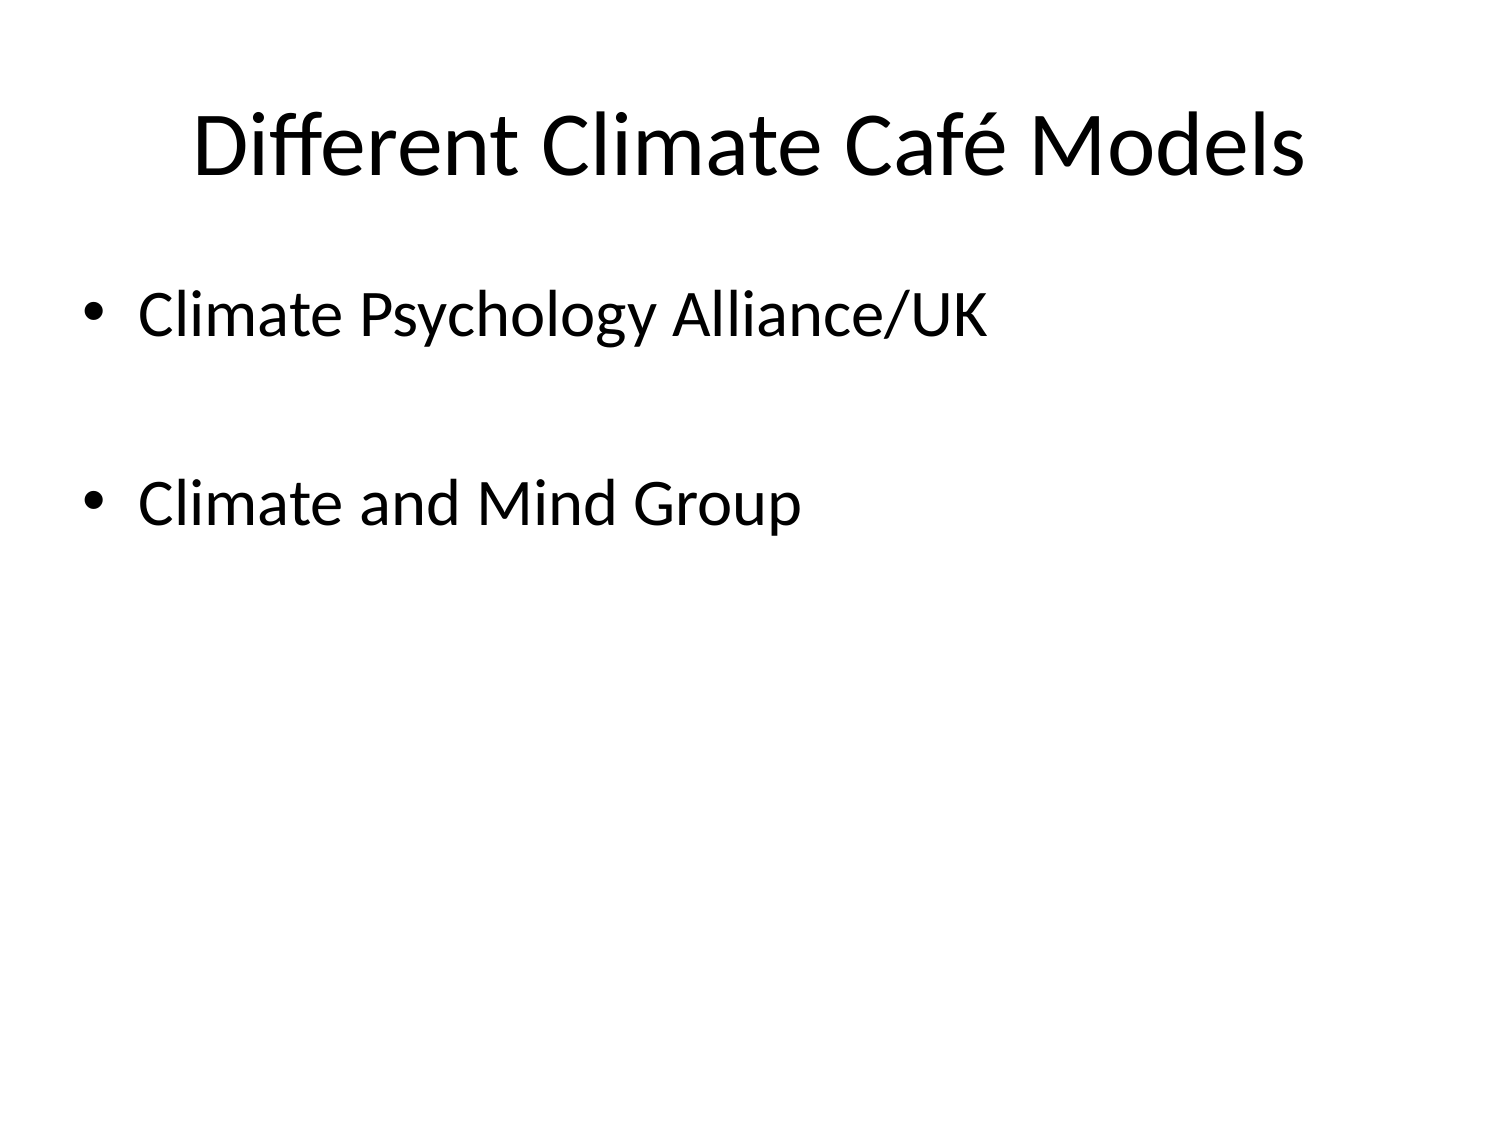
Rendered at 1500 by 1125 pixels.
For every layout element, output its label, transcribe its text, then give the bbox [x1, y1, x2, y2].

title Different Climate Café Models [74, 44, 1426, 234]
list Climate Psychology Alliance/UK Climate and Mind Group [74, 261, 1426, 1006]
